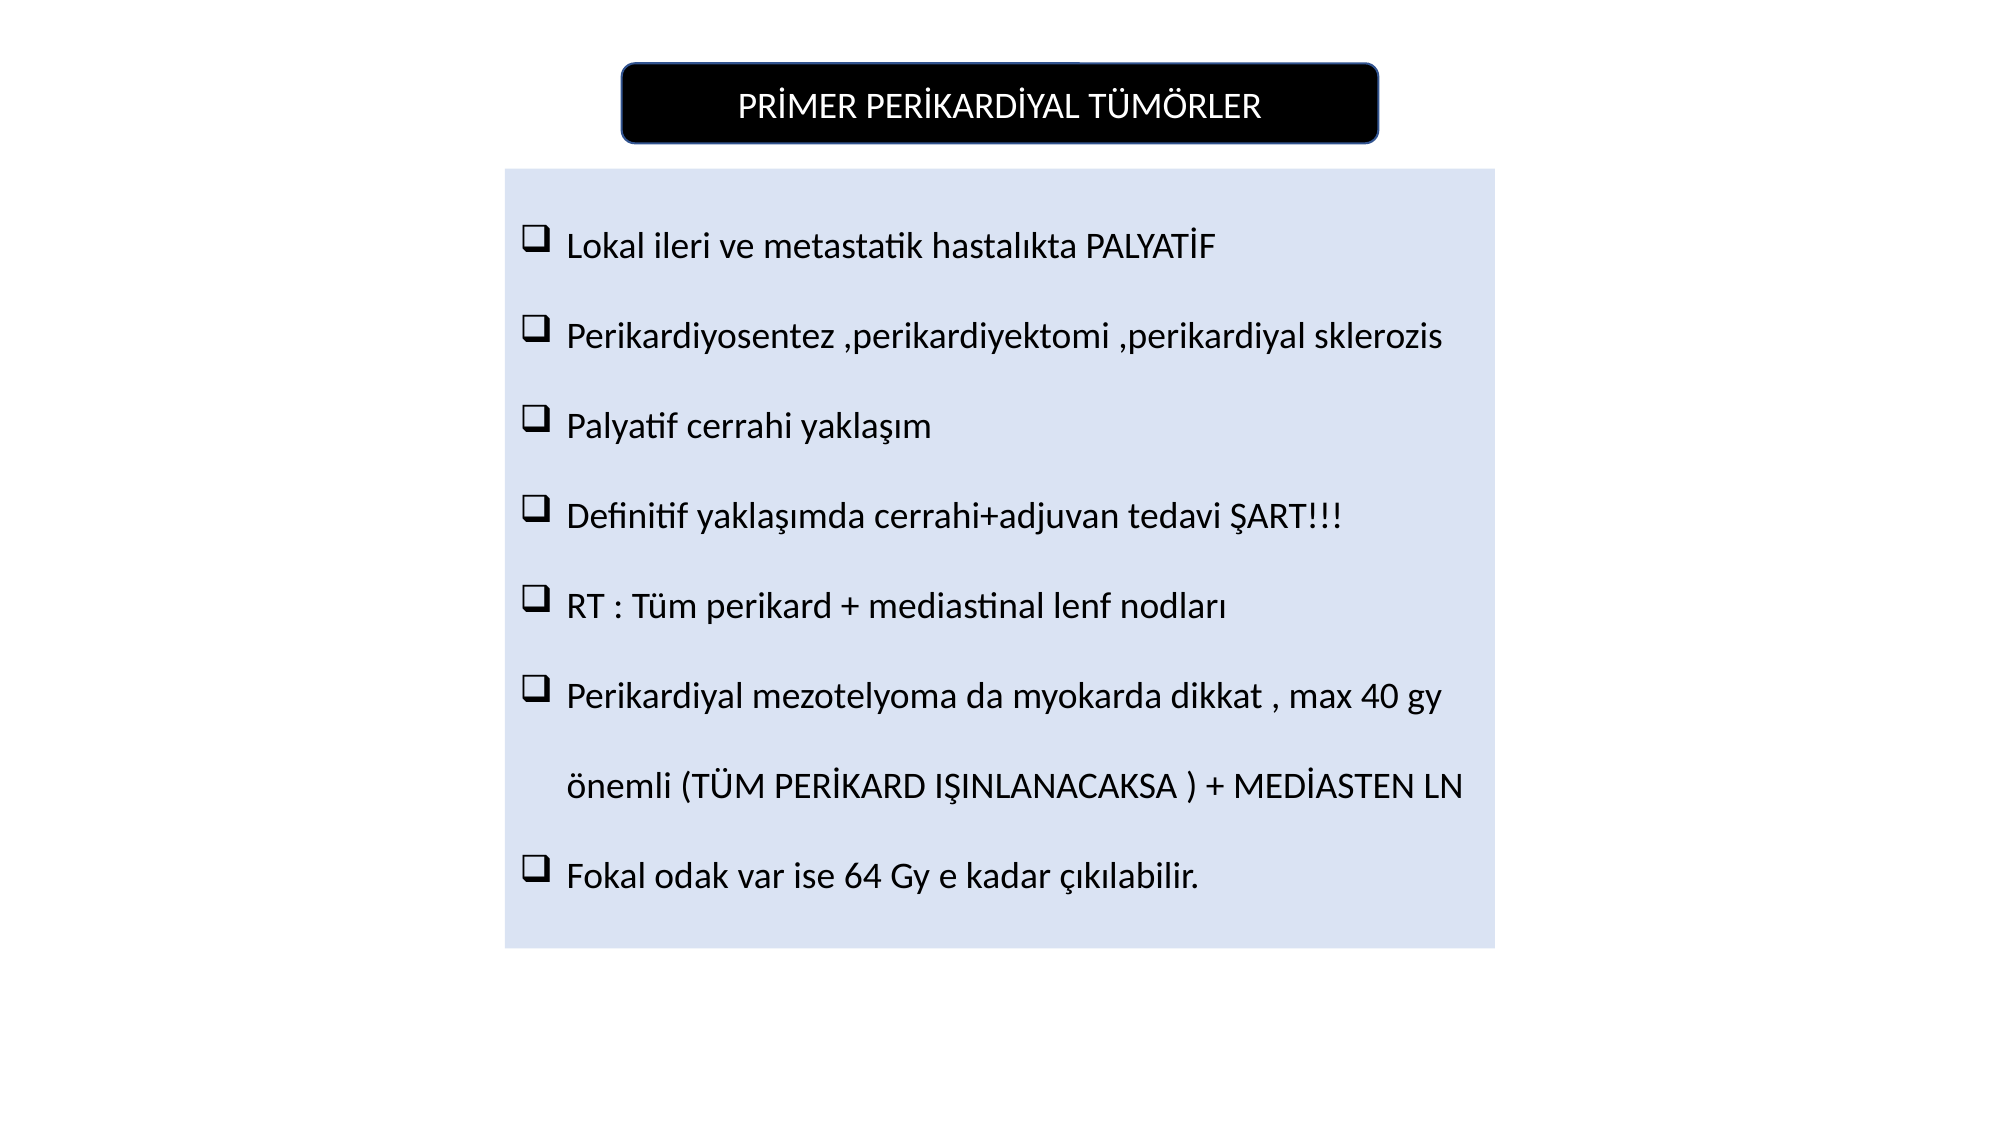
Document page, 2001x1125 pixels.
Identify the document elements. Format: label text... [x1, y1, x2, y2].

text_box Lokal ileri ve metastatik hastalıkta PALYATİF Perikardiyosentez ,perikardiyektomi ,perikardiyal sklerozis Palyatif cerrahi yaklaşım Definitif yaklaşımda cerrahi+adjuvan tedavi ŞART!!! RT : Tüm perikard + mediastinal lenf nodları Perikardiyal mezotelyoma da myokarda dikkat , max 40 gy önemli (TÜM PERİKARD IŞINLANACAKSA ) + MEDİASTEN LN Fokal odak var ise 64 Gy e kadar çıkılabilir. [504, 168, 1495, 949]
text_box PRİMER PERİKARDİYAL TÜMÖRLER [620, 62, 1380, 145]
